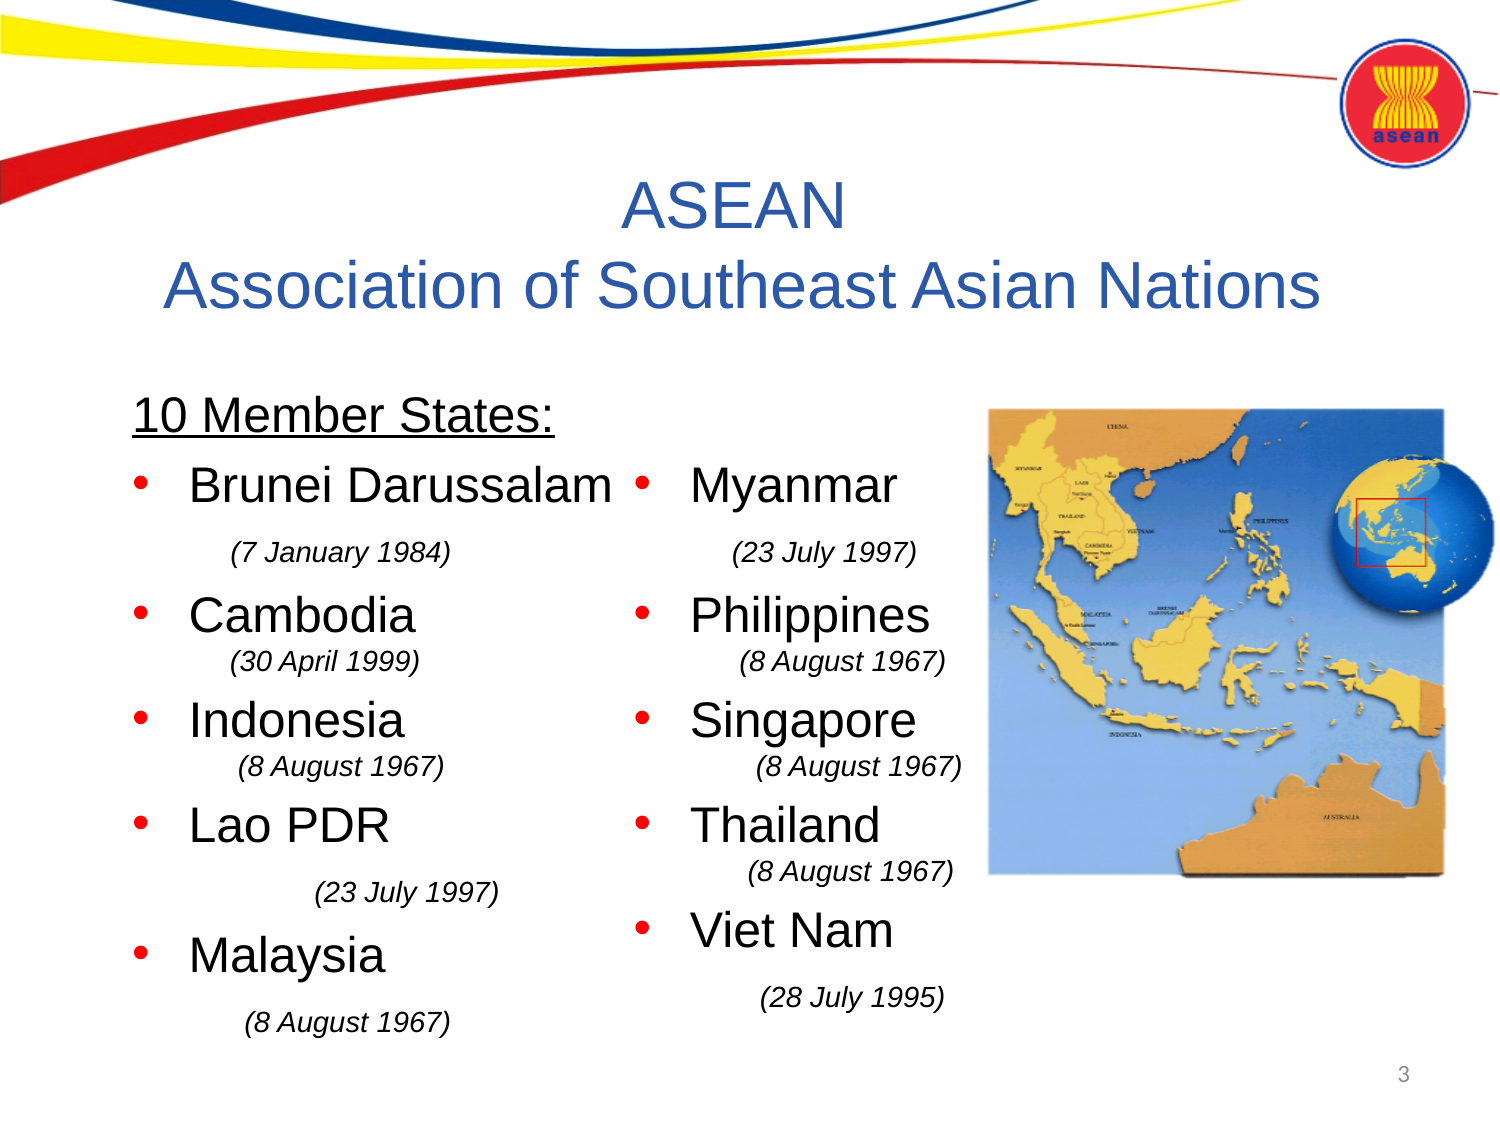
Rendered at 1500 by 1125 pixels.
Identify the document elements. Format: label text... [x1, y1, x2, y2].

picture [0, 0, 1500, 207]
title ASEAN Association of Southeast Asian Nations [75, 184, 1413, 300]
picture [971, 399, 1500, 888]
list 10 Member States: Brunei Darussalam (7 January 1984) Cambodia (30 April 1999) Indonesia (8 August 1967) Lao PDR (23 July 1997) Malaysia (8 August 1967) Myanmar (23 July 1997) Philippines (8 August 1967) Singapore (8 August 1967) Thailand (8 August 1967) Viet Nam (28 July 1995) [117, 375, 1150, 1015]
slide_number 3 [1074, 1042, 1425, 1103]
